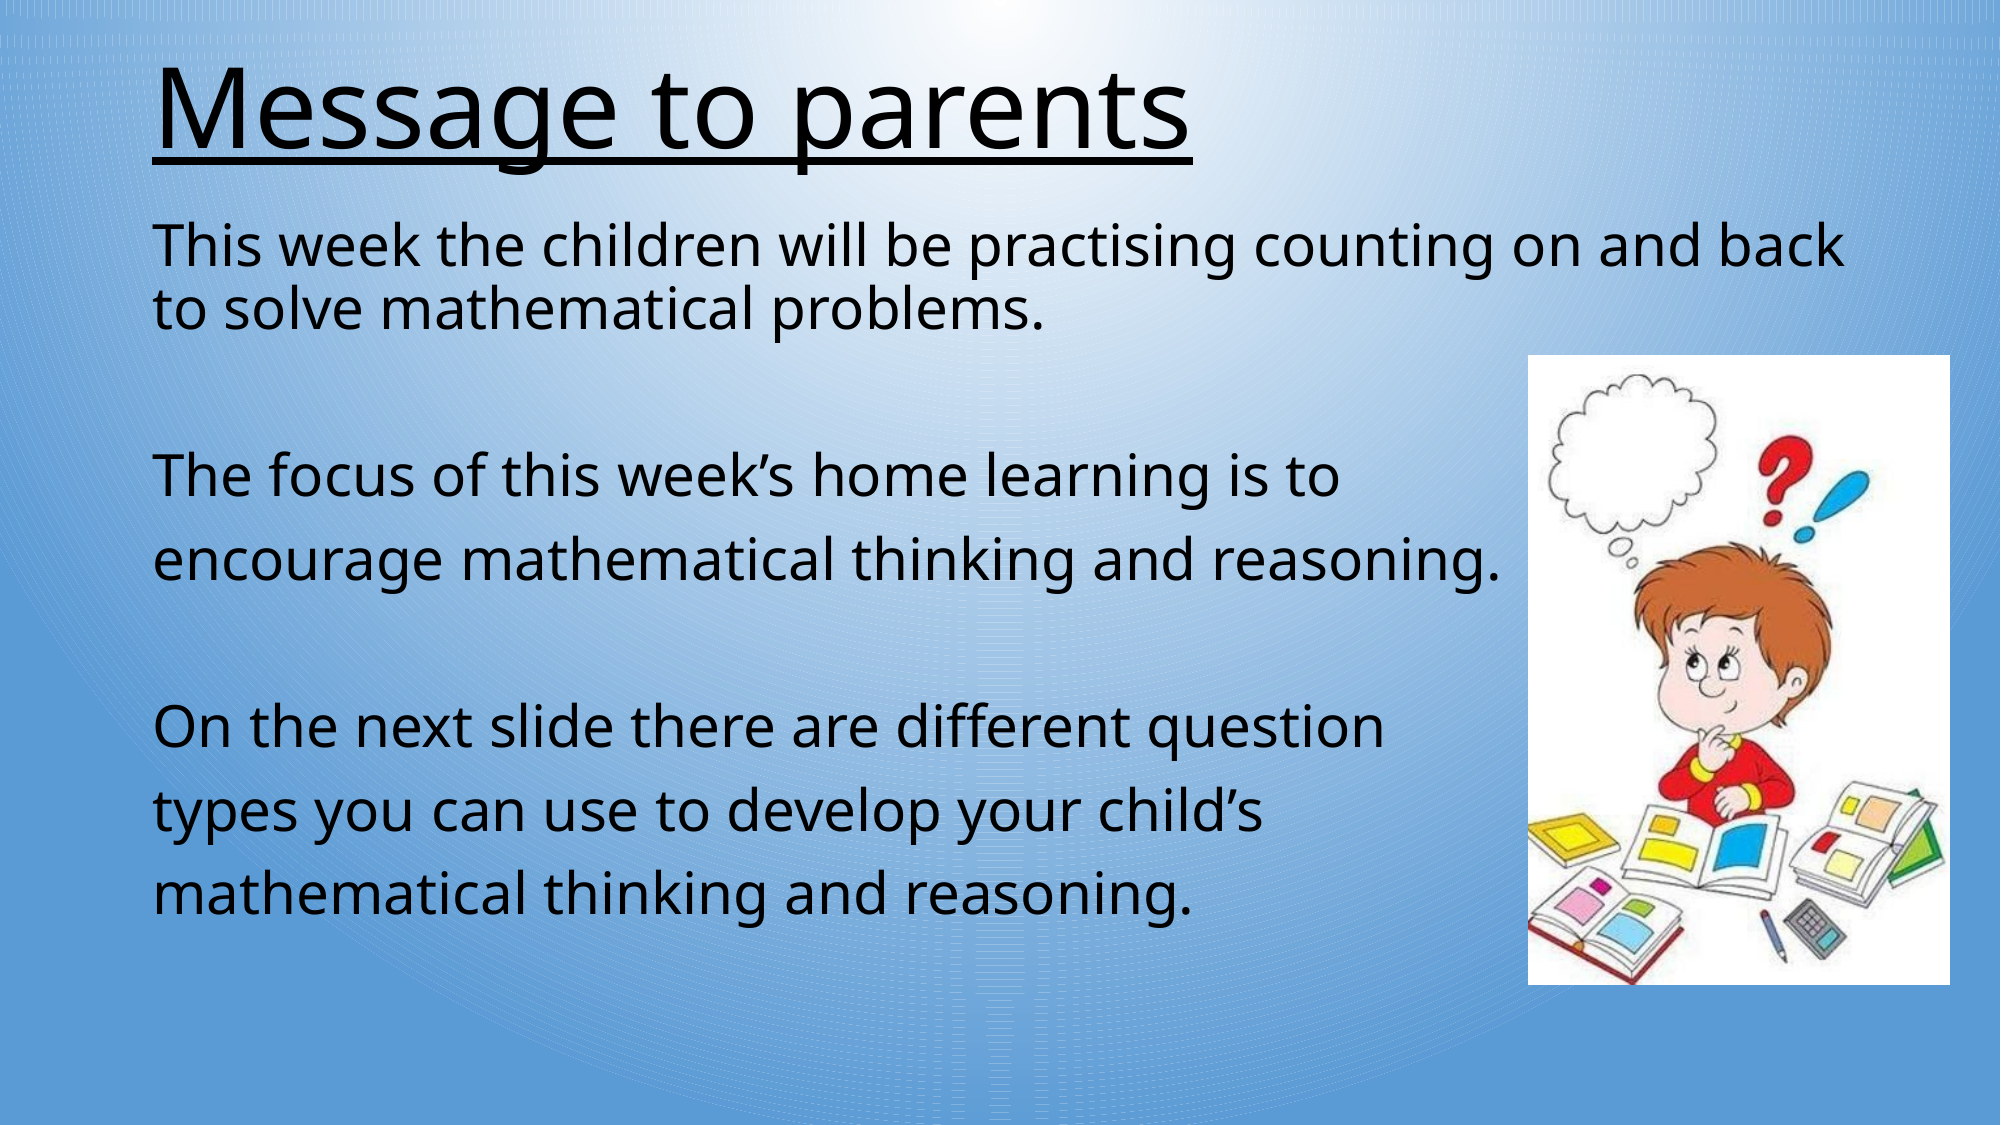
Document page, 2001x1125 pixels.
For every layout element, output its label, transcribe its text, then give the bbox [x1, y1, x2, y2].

title Message to parents [137, 3, 1863, 208]
list This week the children will be practising counting on and back to solve mathematical problems. The focus of this week’s home learning is to encourage mathematical thinking and reasoning. On the next slide there are different question types you can use to develop your child’s mathematical thinking and reasoning. [137, 208, 1863, 985]
picture [1528, 355, 1950, 985]
